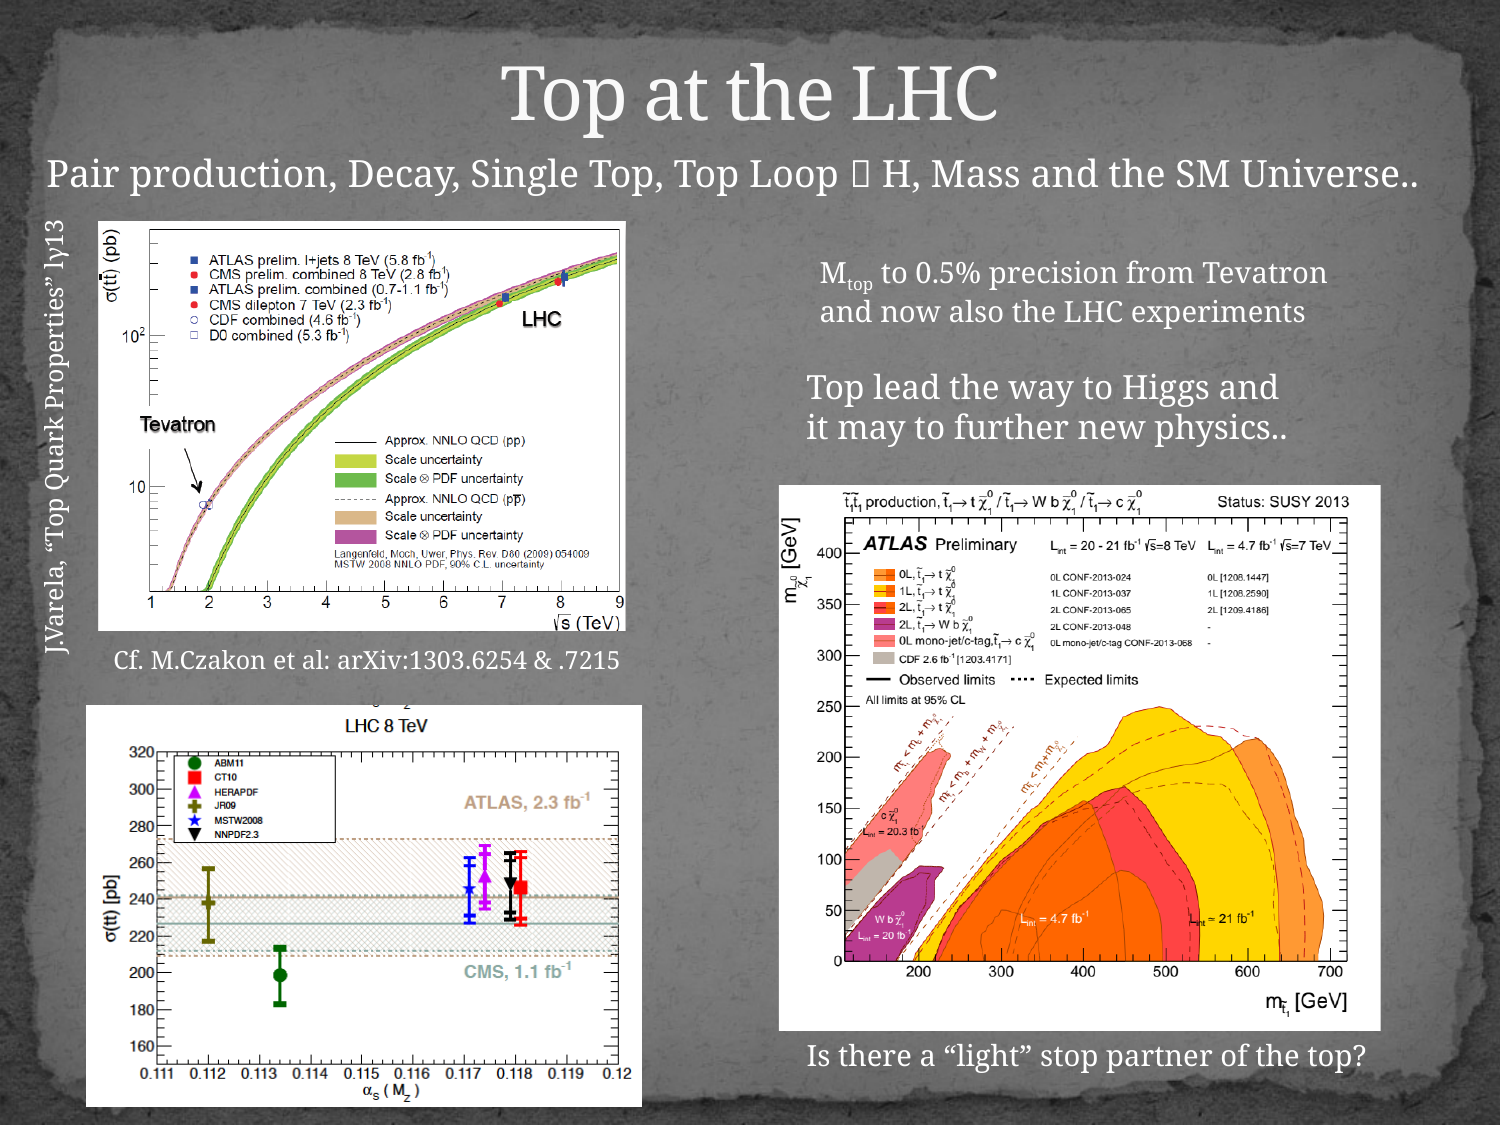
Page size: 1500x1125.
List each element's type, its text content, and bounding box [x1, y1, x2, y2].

title Top at the LHC [74, 29, 1425, 142]
text_box Cf. M.Czakon et al: arXiv:1303.6254 & .7215 [98, 636, 637, 682]
text_box Top lead the way to Higgs and it may to further new physics.. [791, 358, 1312, 454]
text_box J.Varela, “Top Quark Properties” lγ13 [30, 204, 76, 670]
text_box Mtop to 0.5% precision from Tevatron and now also the LHC experiments [804, 246, 1344, 336]
text_box Is there a “light” stop partner of the top? [791, 1037, 1382, 1080]
picture [98, 221, 626, 631]
picture [780, 487, 1380, 1029]
text_box Pair production, Decay, Single Top, Top Loop  H, Mass and the SM Universe.. [31, 142, 1445, 203]
picture [86, 705, 642, 1107]
